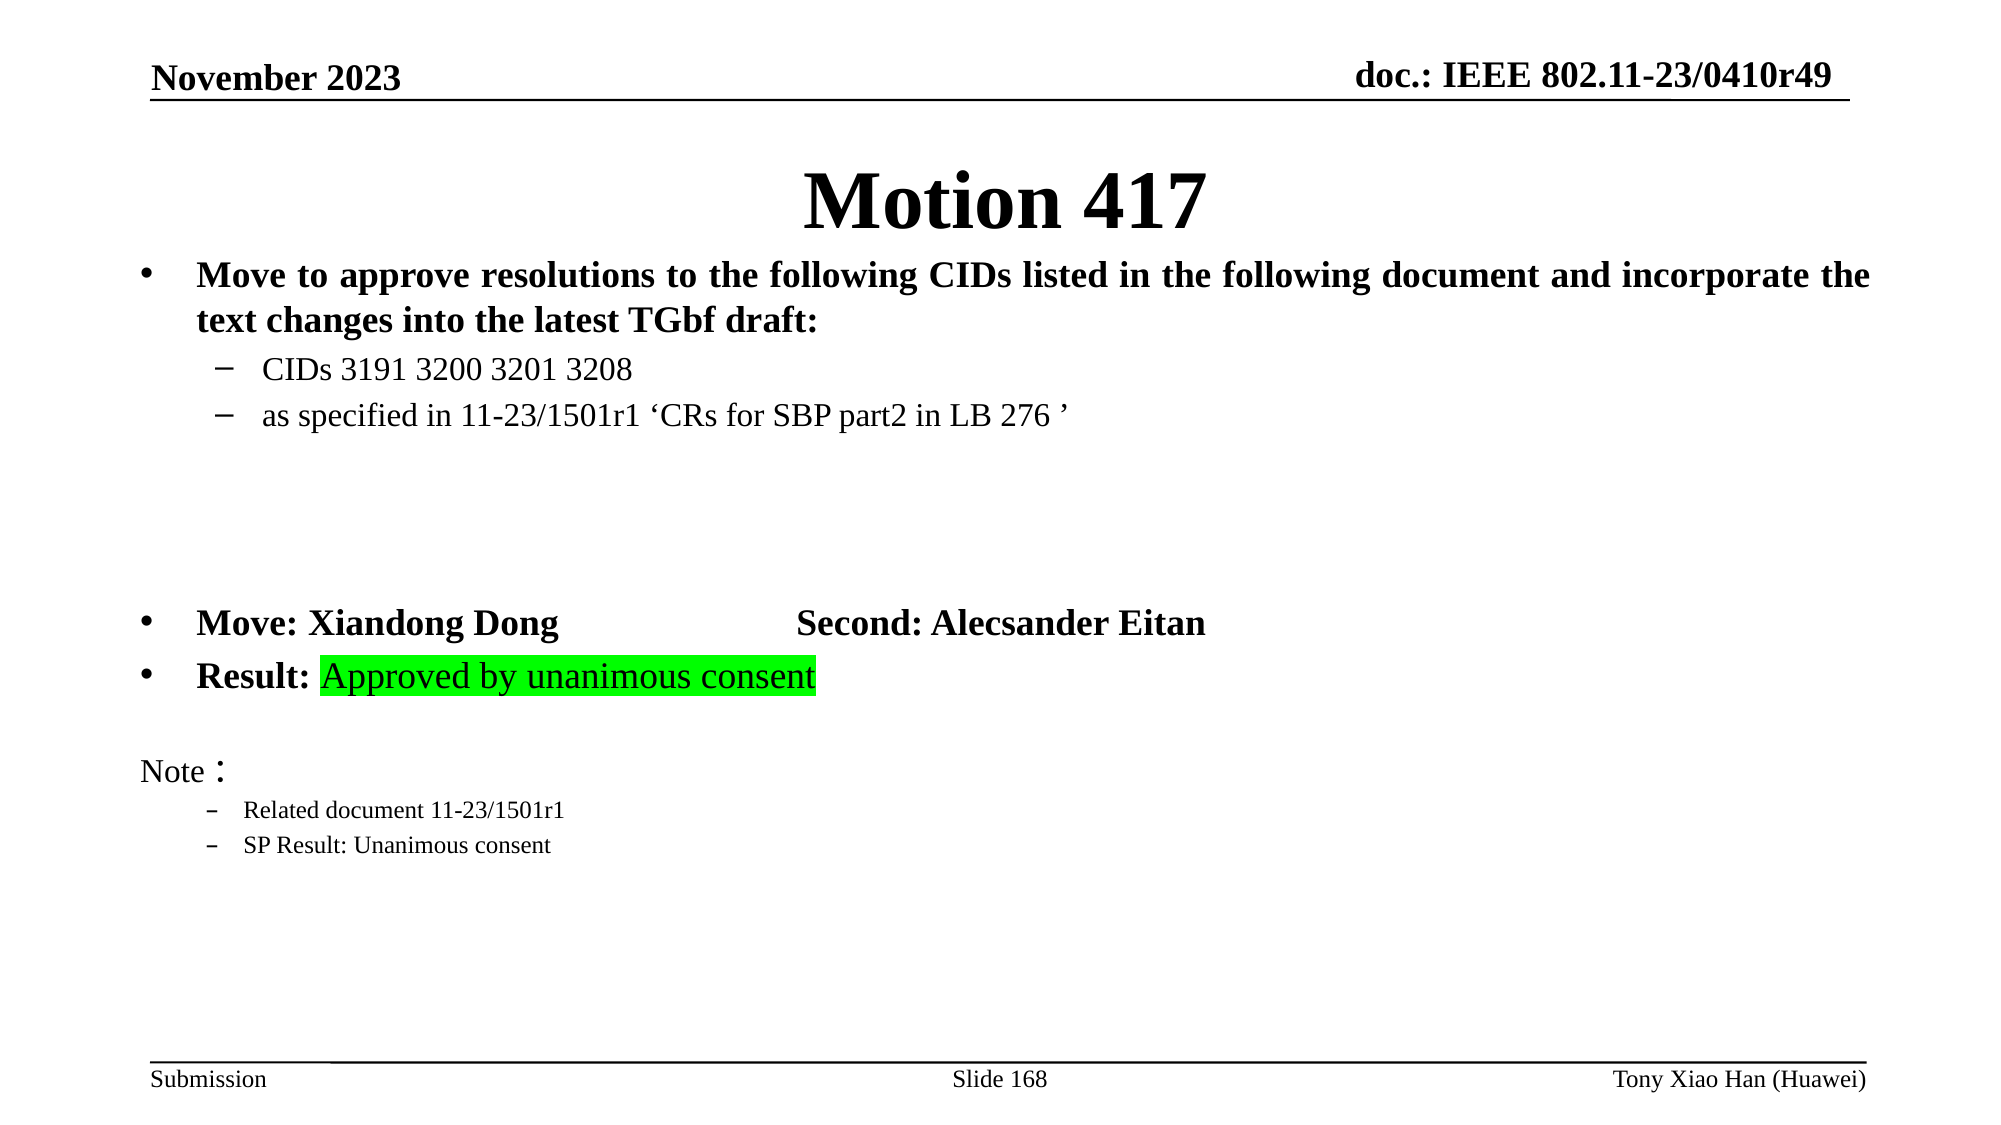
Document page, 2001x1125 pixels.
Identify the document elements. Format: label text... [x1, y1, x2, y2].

text_box Motion 417 [368, 137, 1644, 212]
text_box Move to approve resolutions to the following CIDs listed in the following document and incorporate the text changes into the latest TGbf draft: CIDs 3191 3200 3201 3208 as specified in 11-23/1501r1 ‘CRs for SBP part2 in LB 276 ’ Move: Xiandong Dong Second: Alecsander Eitan Result: Approved by unanimous consent Note： Related document 11-23/1501r1 SP Result: Unanimous consent [125, 212, 1888, 900]
